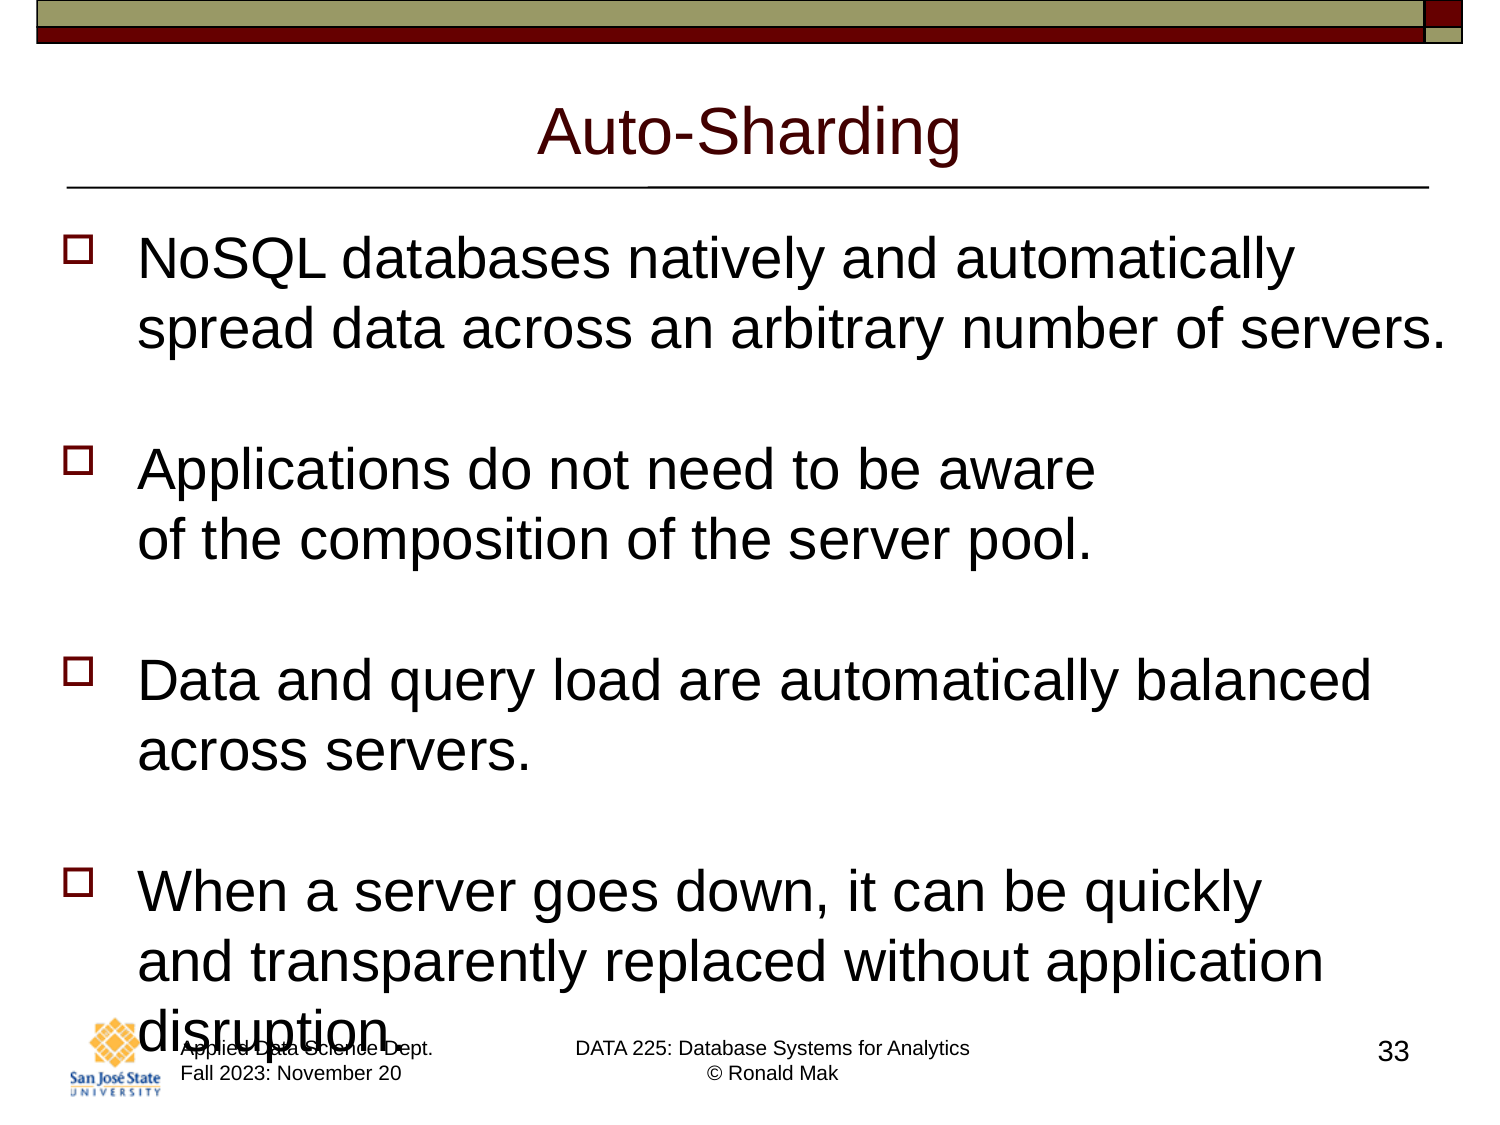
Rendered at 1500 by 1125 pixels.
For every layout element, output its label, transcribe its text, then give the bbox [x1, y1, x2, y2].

slide_number 33 [1112, 1025, 1425, 1100]
list NoSQL databases natively and automatically spread data across an arbitrary number of servers. Applications do not need to be aware of the composition of the server pool. Data and query load are automatically balanced across servers. When a server goes down, it can be quickly and transparently replaced without application disruption. [45, 212, 1485, 1013]
picture [60, 1013, 166, 1112]
title Auto-Sharding [75, 67, 1425, 175]
